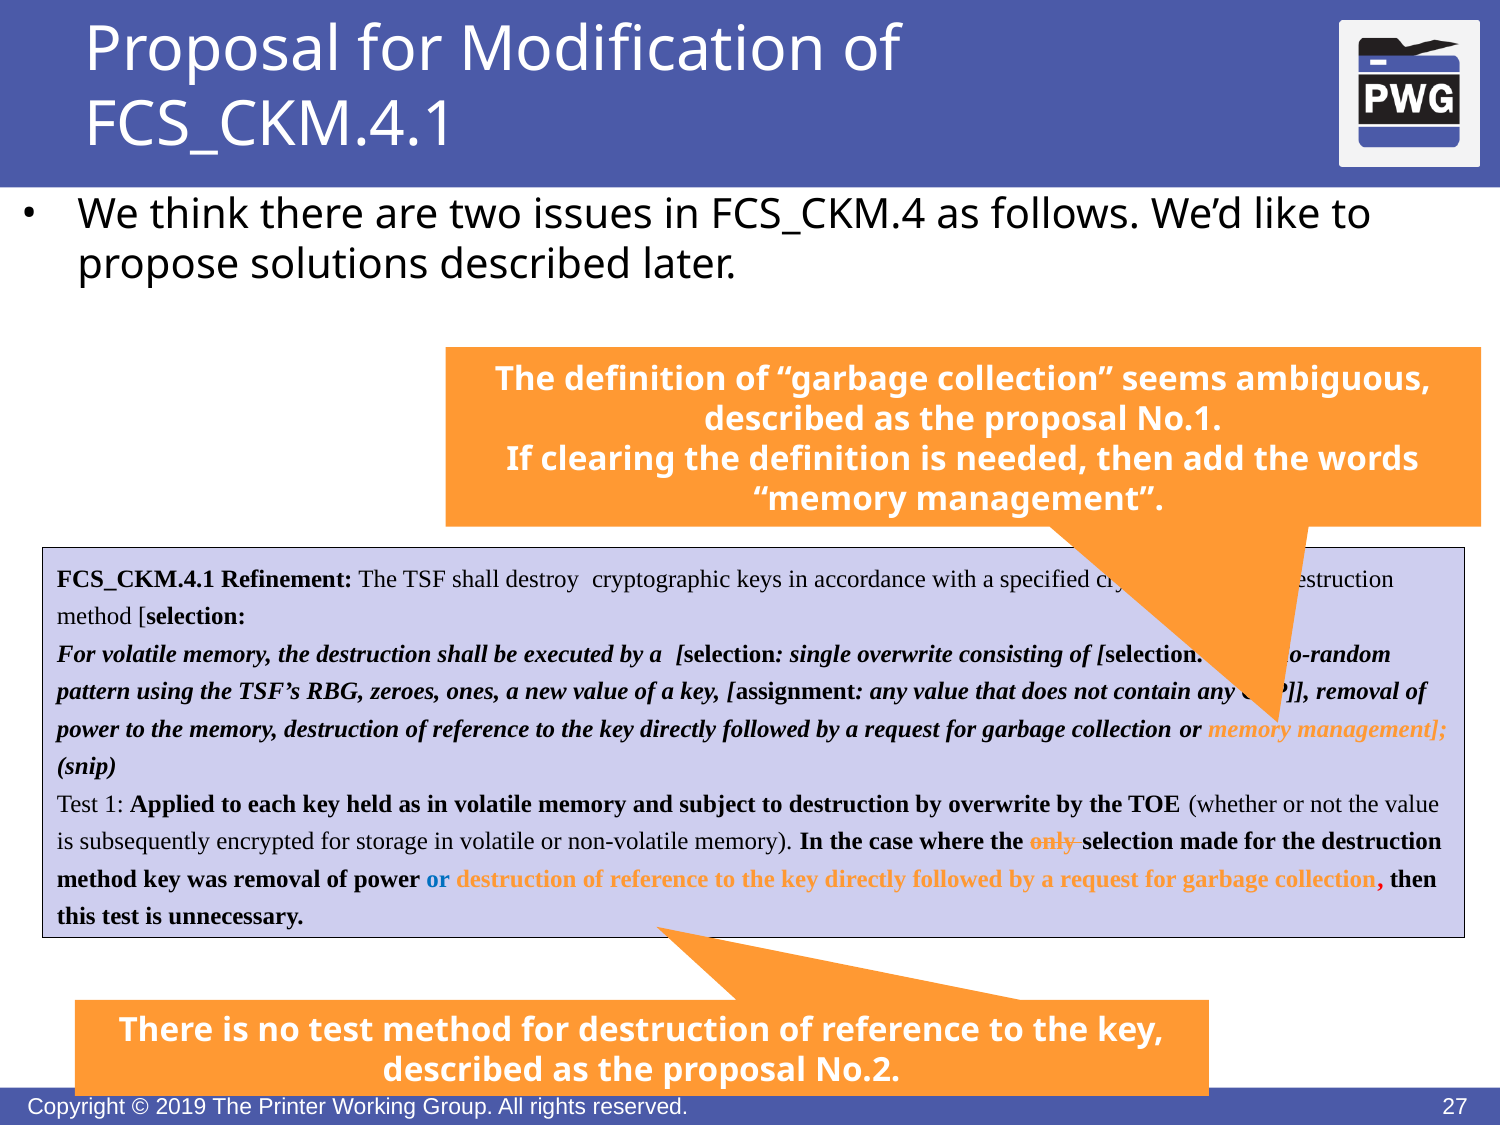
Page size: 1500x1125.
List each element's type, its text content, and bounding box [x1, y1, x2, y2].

text_box [0, 0, 1500, 179]
title Proposal for Modification of FCS_CKM.4.1 [69, 5, 1283, 167]
text_box We think there are two issues in FCS_CKM.4 as follows. We’d like to propose solutions described later. [0, 179, 1500, 340]
text_box [0, 1087, 1500, 1125]
text_box The definition of “garbage collection” seems ambiguous, described as the proposal No.1. If clearing the definition is needed, then add the words “memory management”. [443, 345, 1484, 725]
picture [1339, 20, 1480, 167]
text_box FCS_CKM.4.1 Refinement: The TSF shall destroy cryptographic keys in accordance with a specified cryptographic key destruction method [selection: For volatile memory, the destruction shall be executed by a [selection: single overwrite consisting of [selection: a pseudo-random pattern using the TSF’s RBG, zeroes, ones, a new value of a key, [assignment: any value that does not contain any CSP]], removal of power to the memory, destruction of reference to the key directly followed by a request for garbage collection or memory management]; (snip) Test 1: Applied to each key held as in volatile memory and subject to destruction by overwrite by the TOE (whether or not the value is subsequently encrypted for storage in volatile or non-volatile memory). In the case where the only selection made for the destruction method key was removal of power or destruction of reference to the key directly followed by a request for garbage collection, then this test is unnecessary. [42, 547, 1465, 938]
text_box There is no test method for destruction of reference to the key, described as the proposal No.2. [72, 924, 1212, 1098]
text_box 27 [1441, 1092, 1469, 1118]
text_box Copyright © 2019 The Printer Working Group. All rights reserved. [20, 1092, 750, 1118]
